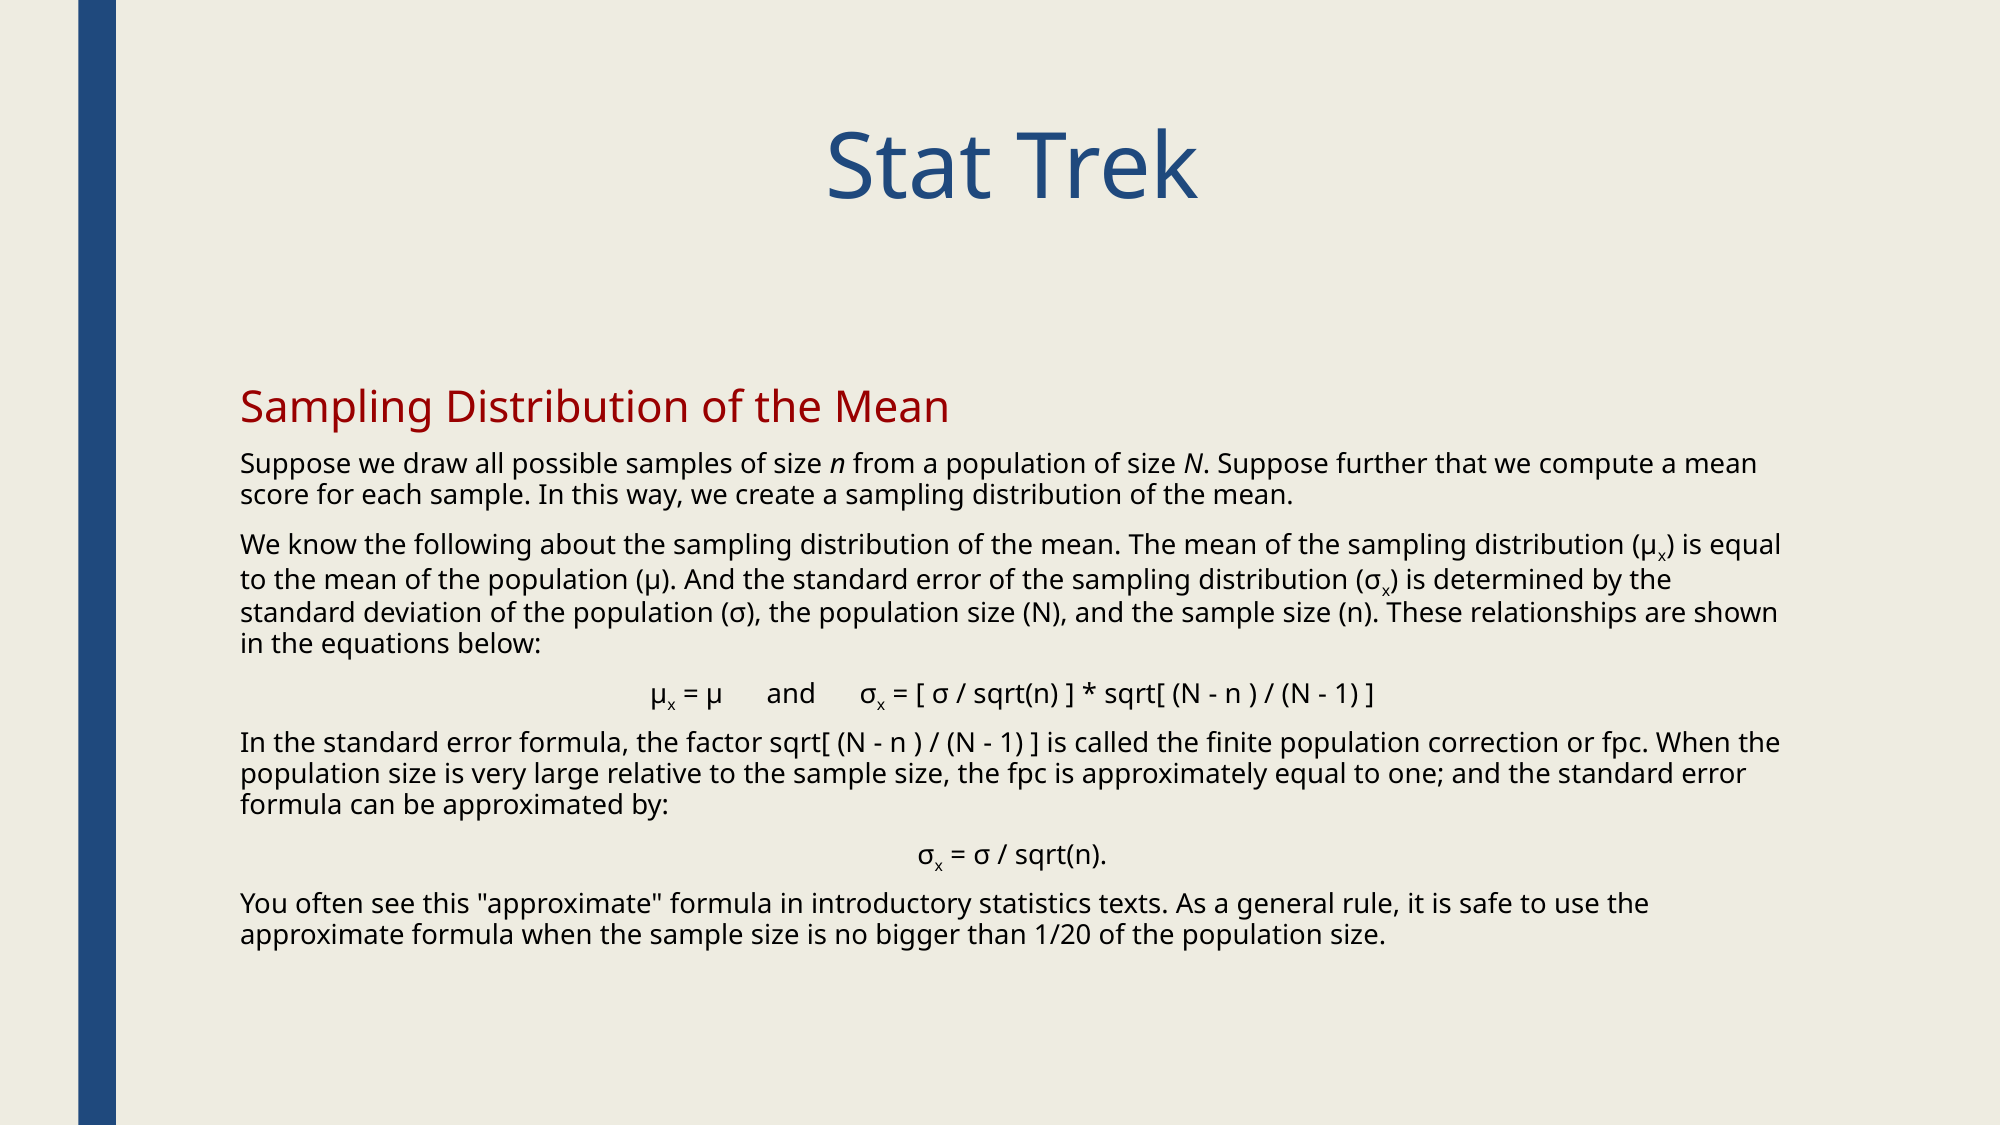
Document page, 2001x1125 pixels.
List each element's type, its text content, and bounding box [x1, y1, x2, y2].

title Stat Trek [225, 112, 1800, 357]
list Sampling Distribution of the Mean Suppose we draw all possible samples of size n from a population of size N. Suppose further that we compute a mean score for each sample. In this way, we create a sampling distribution of the mean. We know the following about the sampling distribution of the mean. The mean of the sampling distribution (μx) is equal to the mean of the population (μ). And the standard error of the sampling distribution (σx) is determined by the standard deviation of the population (σ), the population size (N), and the sample size (n). These relationships are shown in the equations below: μx = μ and σx = [ σ / sqrt(n) ] * sqrt[ (N - n ) / (N - 1) ] In the standard error formula, the factor sqrt[ (N - n ) / (N - 1) ] is called the finite population correction or fpc. When the population size is very large relative to the sample size, the fpc is approximately equal to one; and the standard error formula can be approximated by: σx = σ / sqrt(n). You often see this "approximate" formula in introductory statistics texts. As a general rule, it is safe to use the approximate formula when the sample size is no bigger than 1/20 of the population size. [225, 375, 1800, 963]
